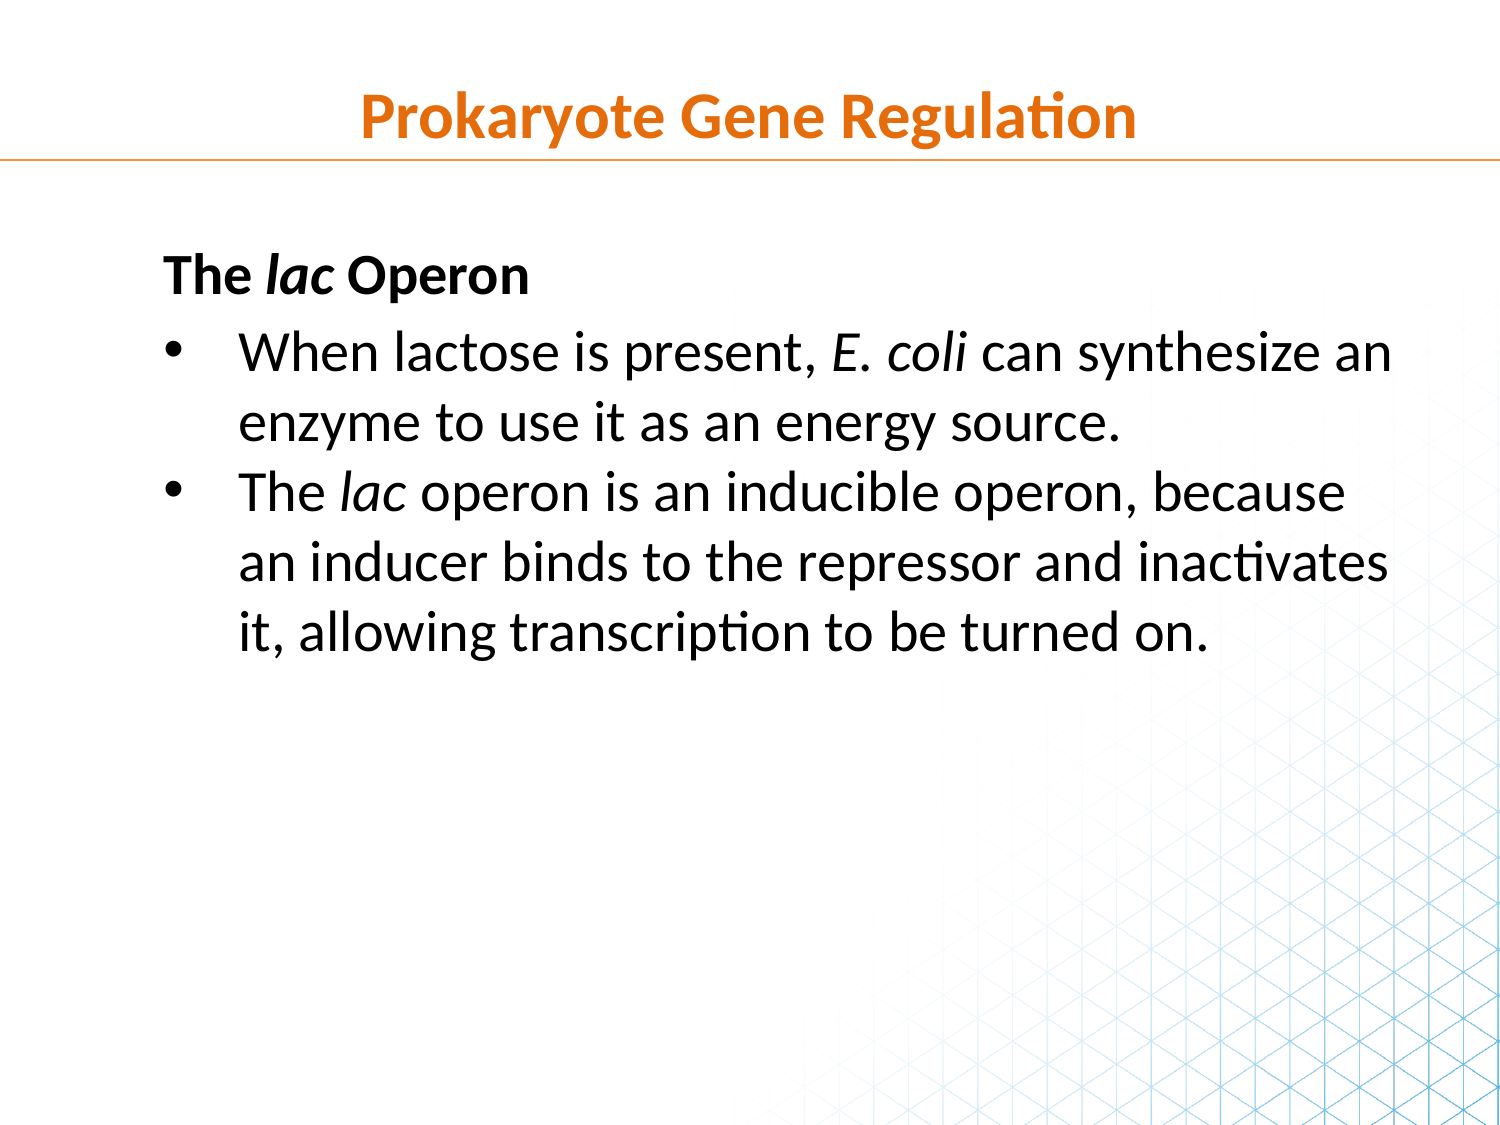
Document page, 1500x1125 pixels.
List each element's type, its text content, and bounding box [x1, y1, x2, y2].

text_box The lac Operon When lactose is present, E. coli can synthesize an enzyme to use it as an energy source. The lac operon is an inducible operon, because an inducer binds to the repressor and inactivates it, allowing transcription to be turned on. [148, 229, 1413, 671]
picture [721, 287, 1500, 1125]
text_box Prokaryote Gene Regulation [148, 64, 1350, 159]
